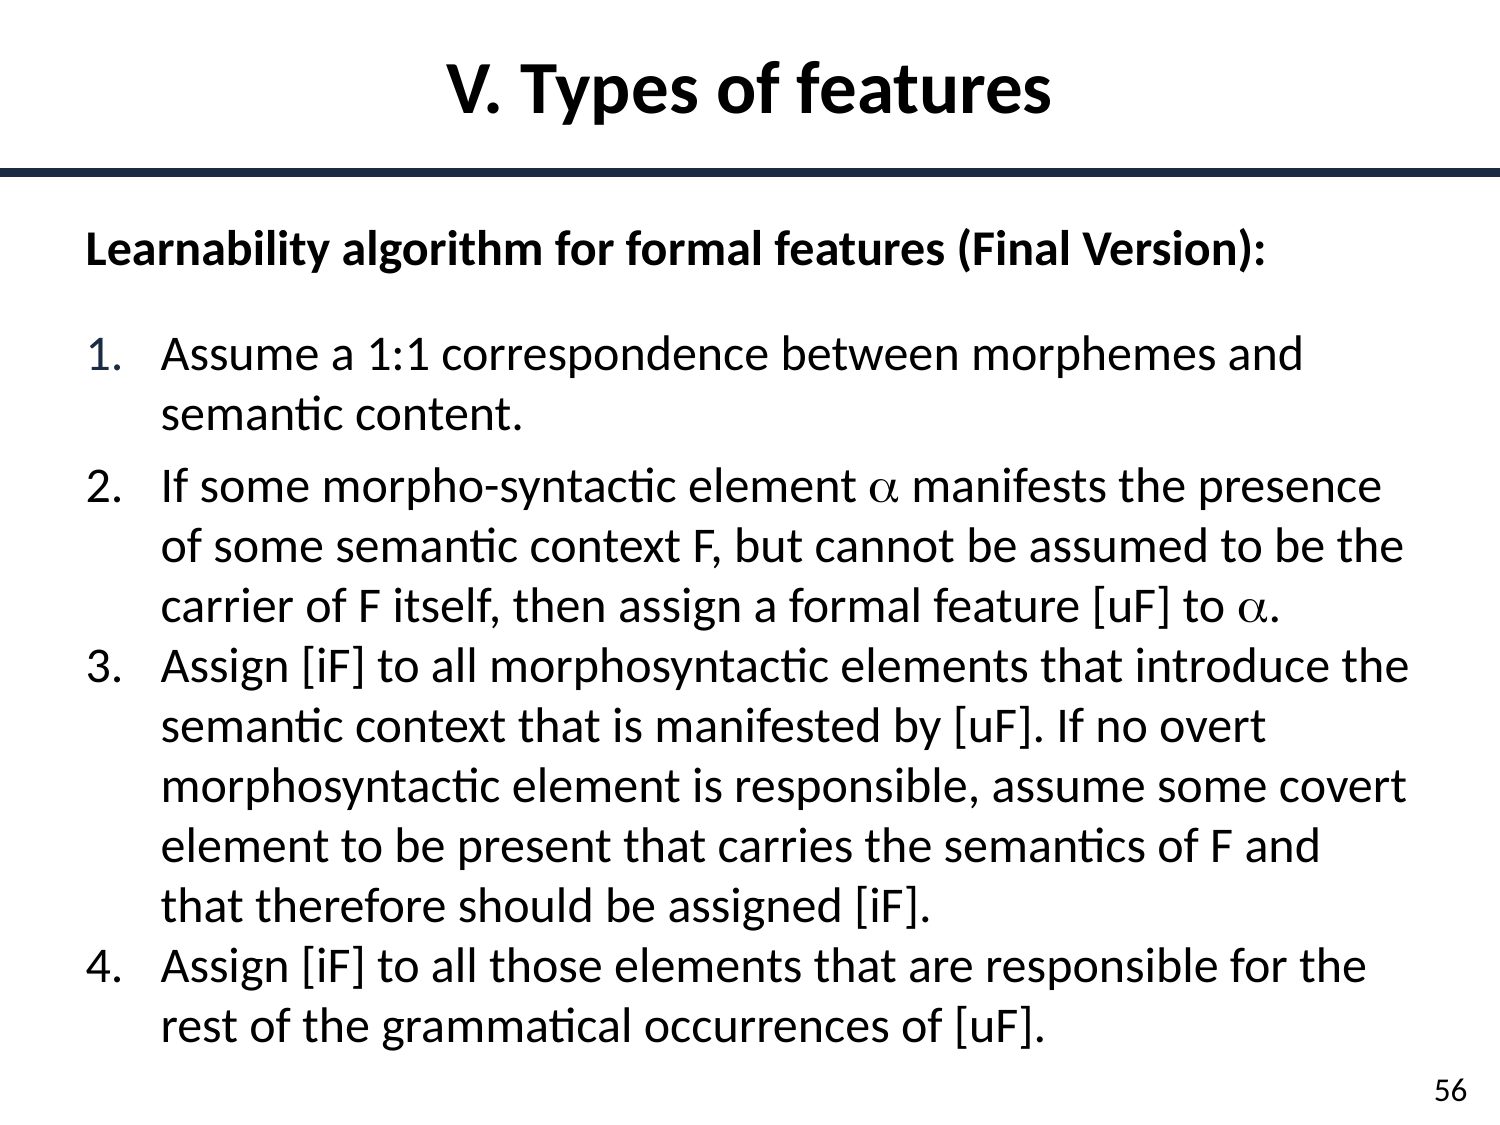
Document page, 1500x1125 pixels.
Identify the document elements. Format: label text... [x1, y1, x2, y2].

text_box V. Types of features [11, 30, 1489, 136]
text_box Learnability algorithm for formal features (Final Version): Assume a 1:1 correspondence between morphemes and semantic content. If some morpho-syntactic element  manifests the presence of some semantic context F, but cannot be assumed to be the carrier of F itself, then assign a formal feature [uF] to . Assign [iF] to all morphosyntactic elements that introduce the semantic context that is manifested by [uF]. If no overt morphosyntactic element is responsible, assume some covert element to be present that carries the semantics of F and that therefore should be assigned [iF]. Assign [iF] to all those elements that are responsible for the rest of the grammatical occurrences of [uF]. [70, 208, 1430, 1061]
slide_number 56 [1386, 1057, 1483, 1118]
